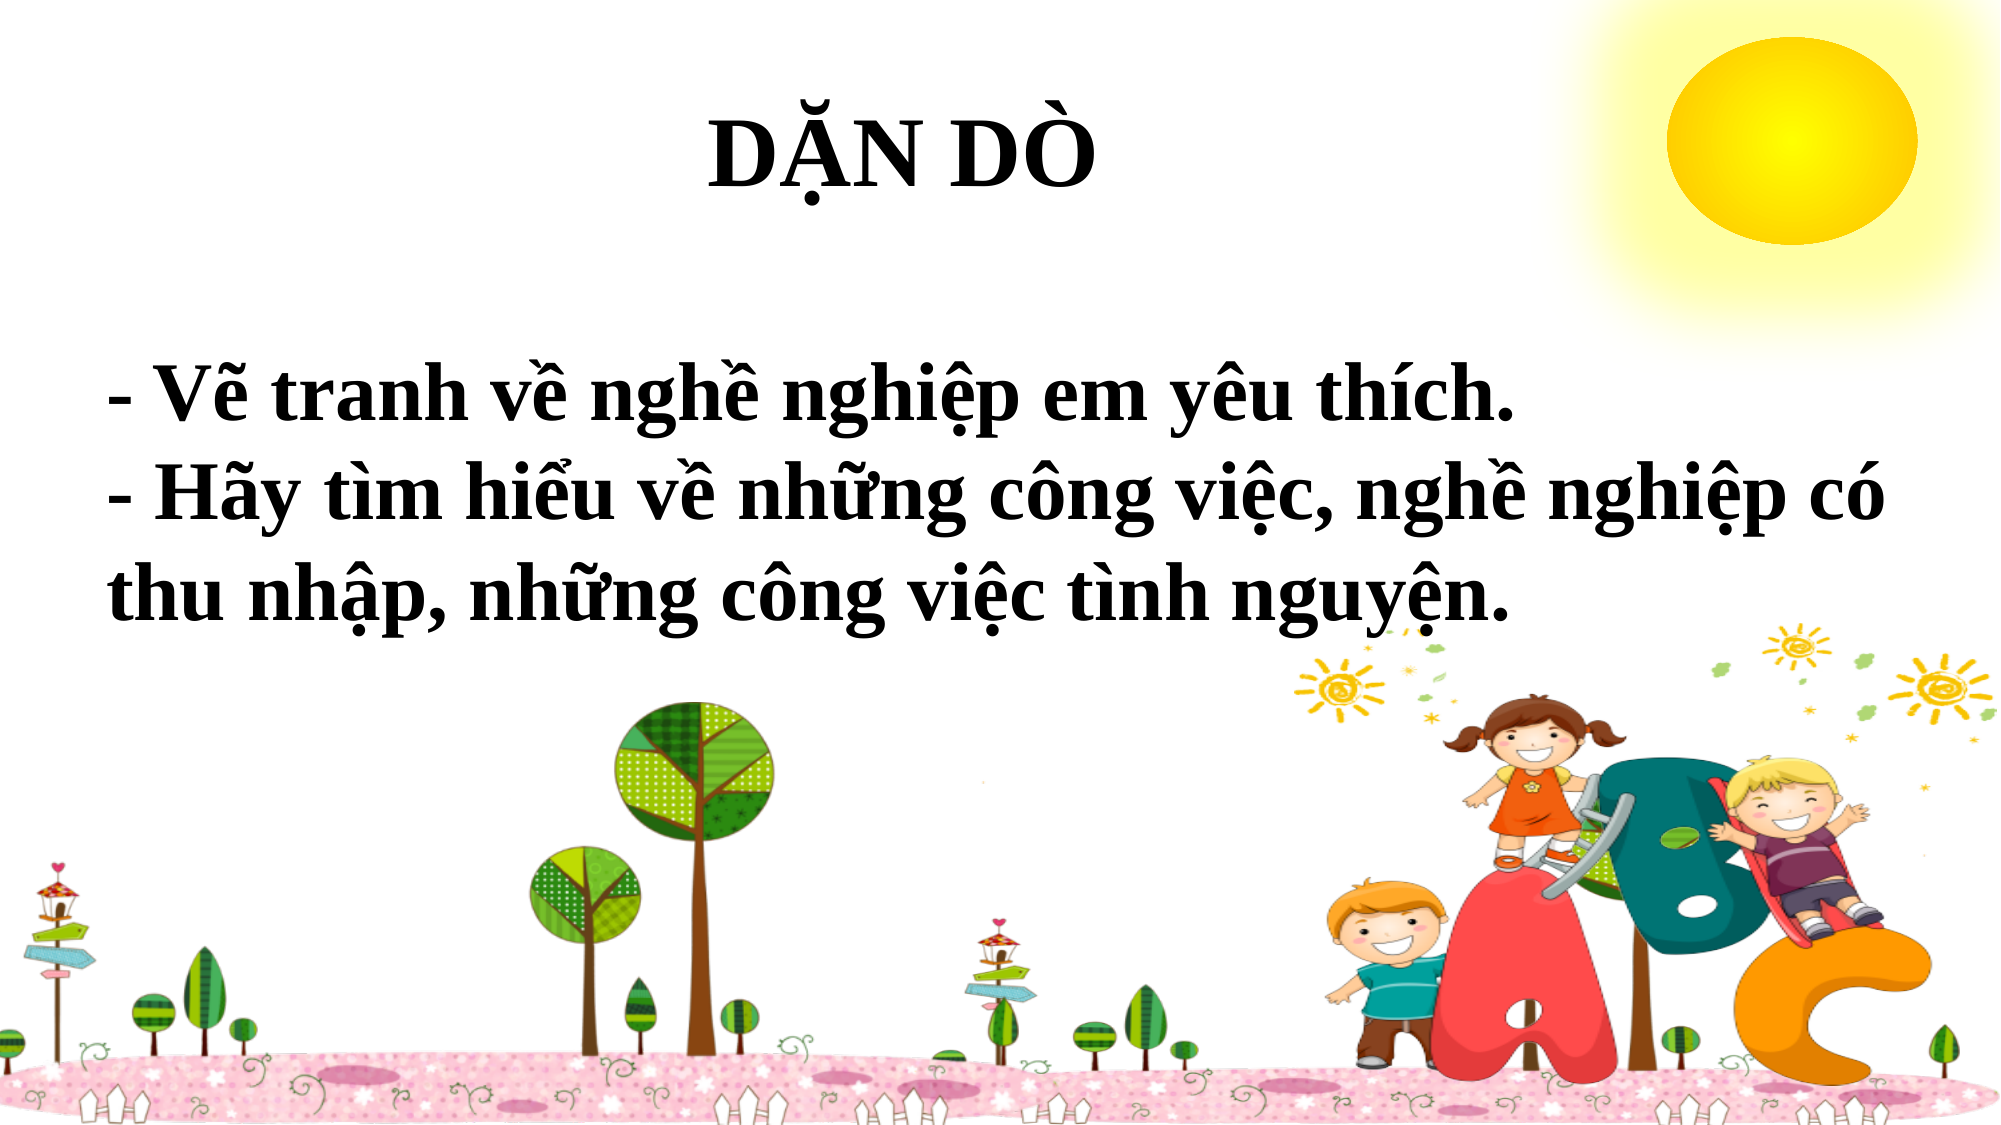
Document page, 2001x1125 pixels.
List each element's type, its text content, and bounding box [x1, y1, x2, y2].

text_box DẶN DÒ [603, 79, 1229, 214]
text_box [0, 623, 2000, 1125]
text_box - Vẽ tranh về nghề nghiệp em yêu thích.Em hãy vẽ - Hãy tìm hiểu về những công việc, nghề nghiệp có thu nhập, những công việc tình nguyện. [90, 243, 1933, 623]
text_box [1666, 36, 1919, 246]
